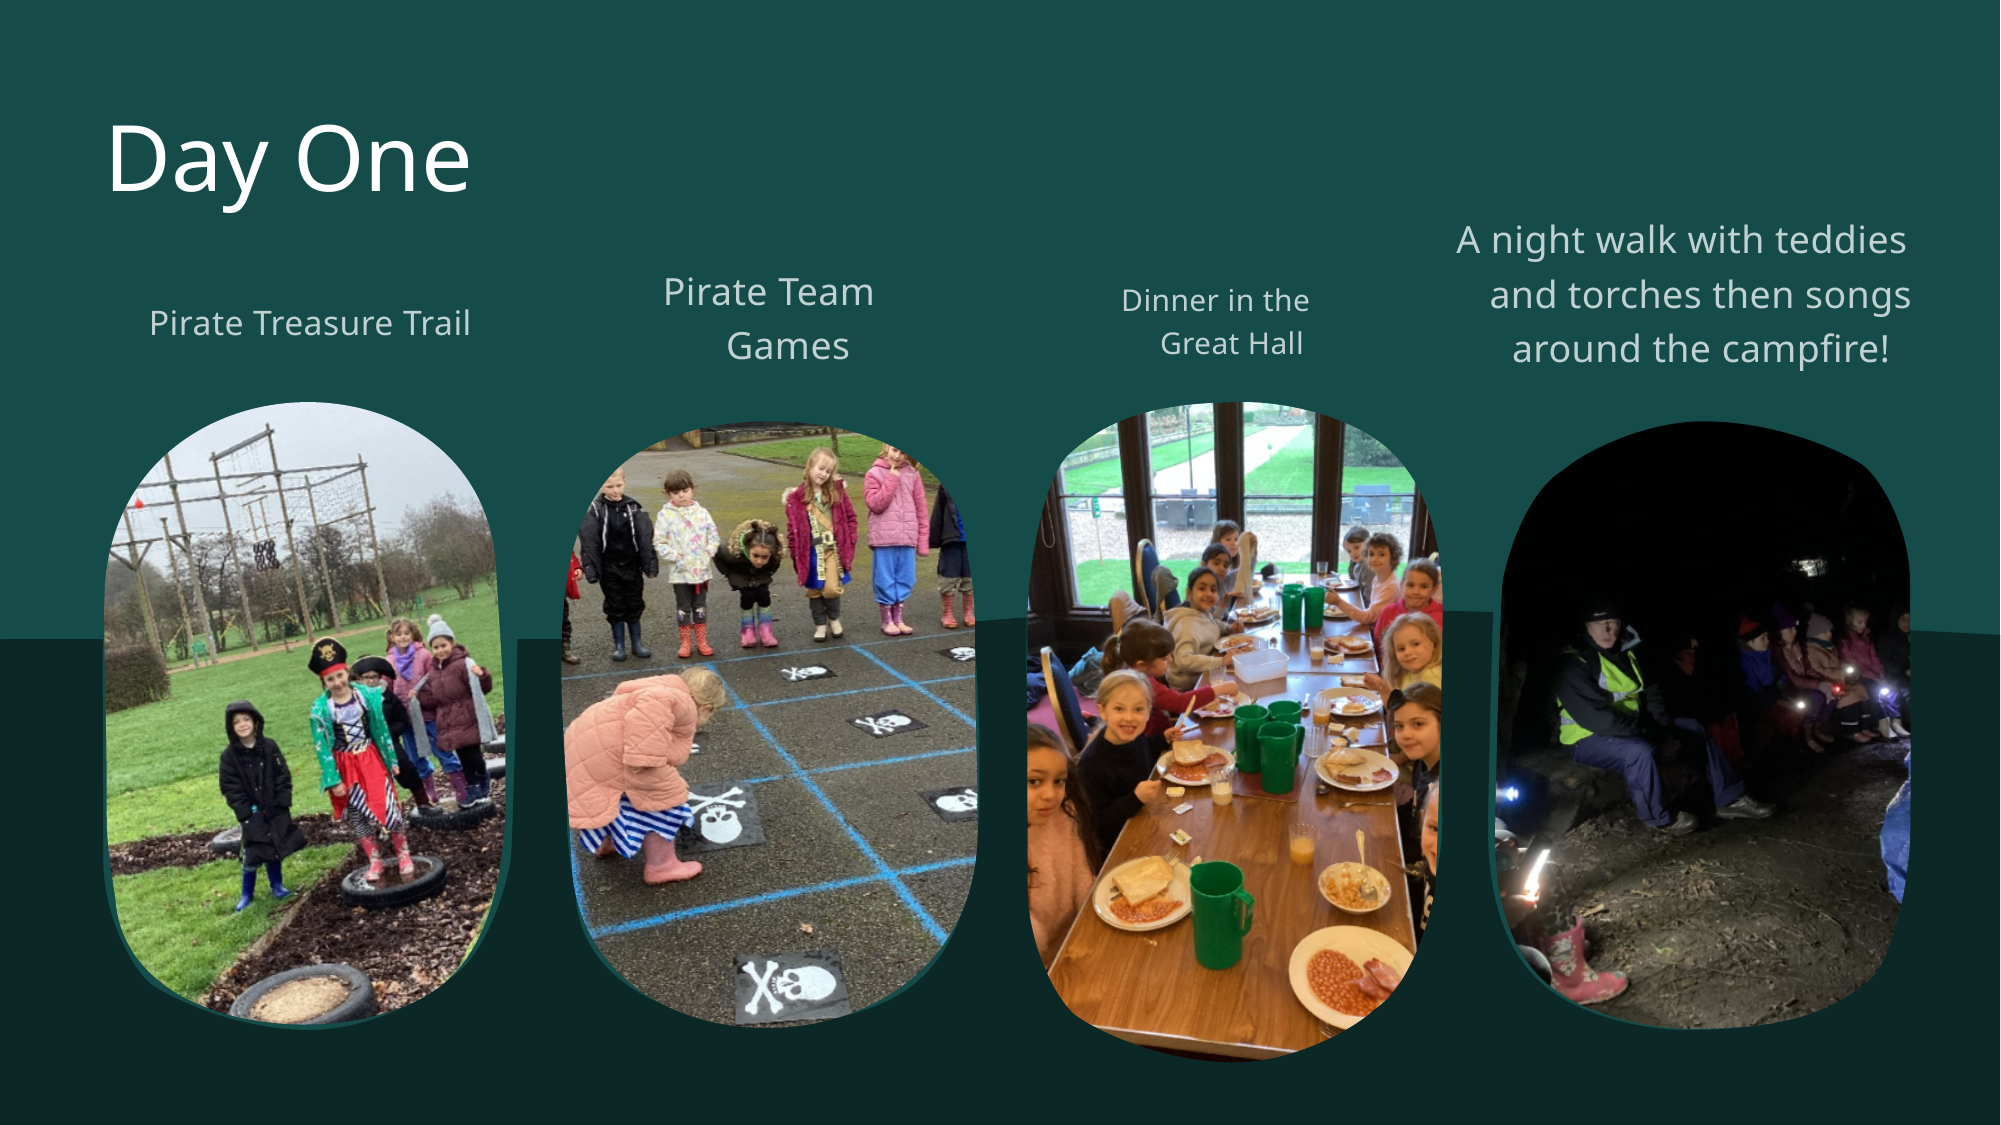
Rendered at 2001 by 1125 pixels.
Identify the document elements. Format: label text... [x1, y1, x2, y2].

text_box A night walk with teddies and torches then songs around the campfire! [1442, 207, 1923, 403]
picture [1027, 402, 1443, 1063]
picture [104, 402, 506, 1025]
picture [1495, 421, 1911, 1029]
picture [561, 421, 978, 1029]
title Day One [104, 99, 1352, 295]
list Pirate Team Games [621, 259, 917, 376]
list Pirate Treasure Trail [147, 294, 474, 356]
list Dinner in the Great Hall [1080, 274, 1352, 361]
